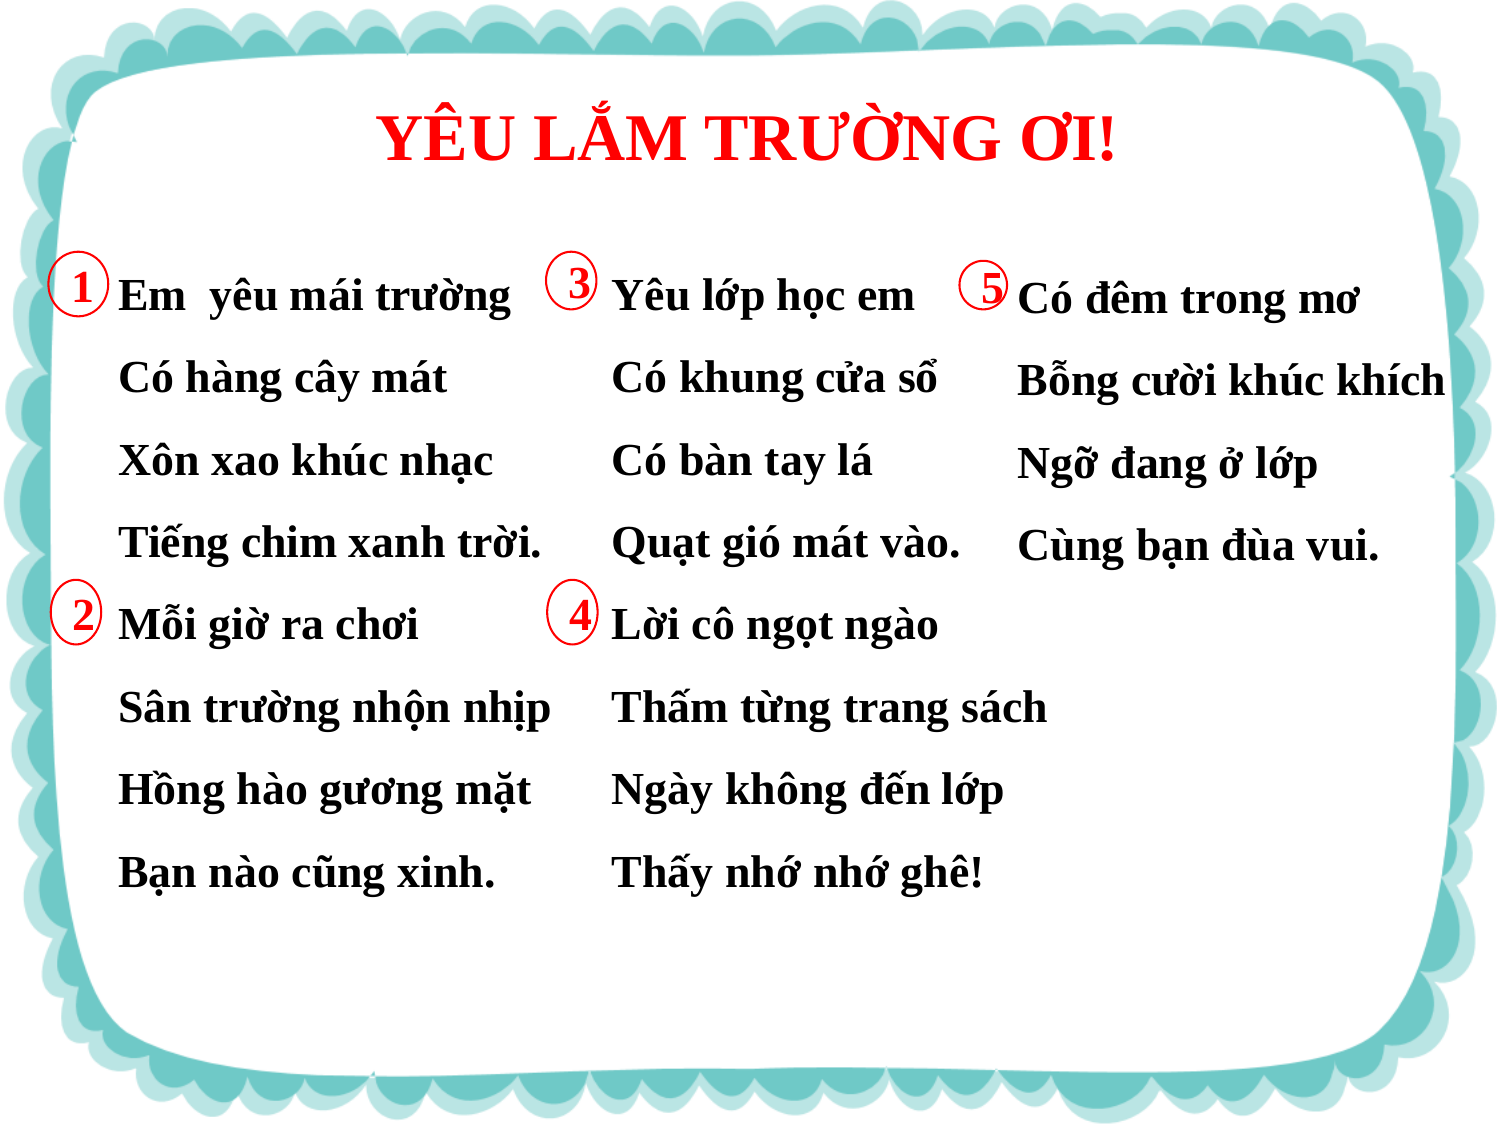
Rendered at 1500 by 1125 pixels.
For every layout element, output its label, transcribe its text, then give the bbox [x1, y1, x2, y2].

text_box 4 [546, 578, 599, 646]
text_box Em yêu mái trường Có hàng cây mát Xôn xao khúc nhạc Tiếng chim xanh trời. Mỗi giờ ra chơi Sân trường nhộn nhịp Hồng hào gương mặt Bạn nào cũng xinh. [98, 227, 591, 907]
text_box Yêu lớp học em Có khung cửa sổ Có bàn tay lá Quạt gió mát vào. Lời cô ngọt ngào Thấm từng trang sách Ngày không đến lớp Thấy nhớ nhớ ghê! [591, 227, 1071, 907]
text_box 1 [47, 250, 110, 318]
text_box 3 [544, 250, 598, 311]
picture [0, 0, 1500, 1125]
text_box YÊU LẮM TRƯỜNG ƠI! [202, 83, 1294, 184]
text_box 2 [49, 578, 103, 646]
text_box Có đêm trong mơ Bỗng cười khúc khích Ngỡ đang ở lớp Cùng bạn đùa vui. [997, 229, 1495, 580]
text_box 5 [958, 259, 1009, 311]
